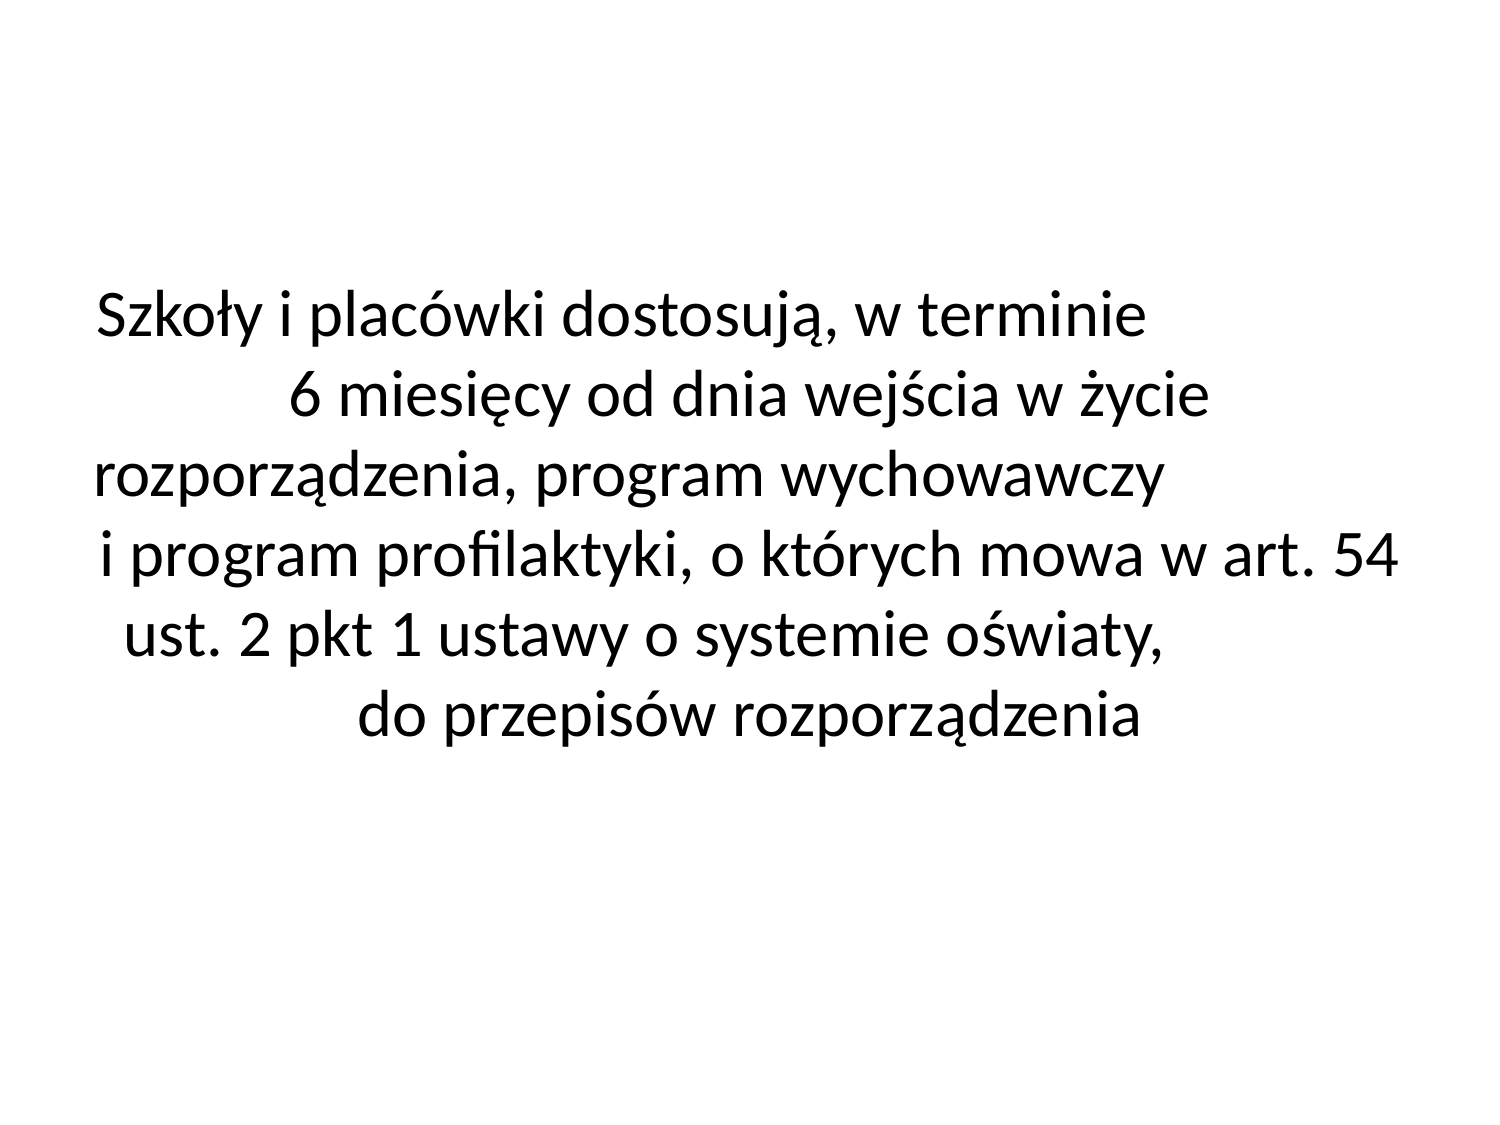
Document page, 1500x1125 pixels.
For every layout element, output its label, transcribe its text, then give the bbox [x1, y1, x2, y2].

list Szkoły i placówki dostosują, w terminie 6 miesięcy od dnia wejścia w życie rozporządzenia, program wychowawczy i program profilaktyki, o których mowa w art. 54 ust. 2 pkt 1 ustawy o systemie oświaty, do przepisów rozporządzenia [75, 262, 1425, 1005]
